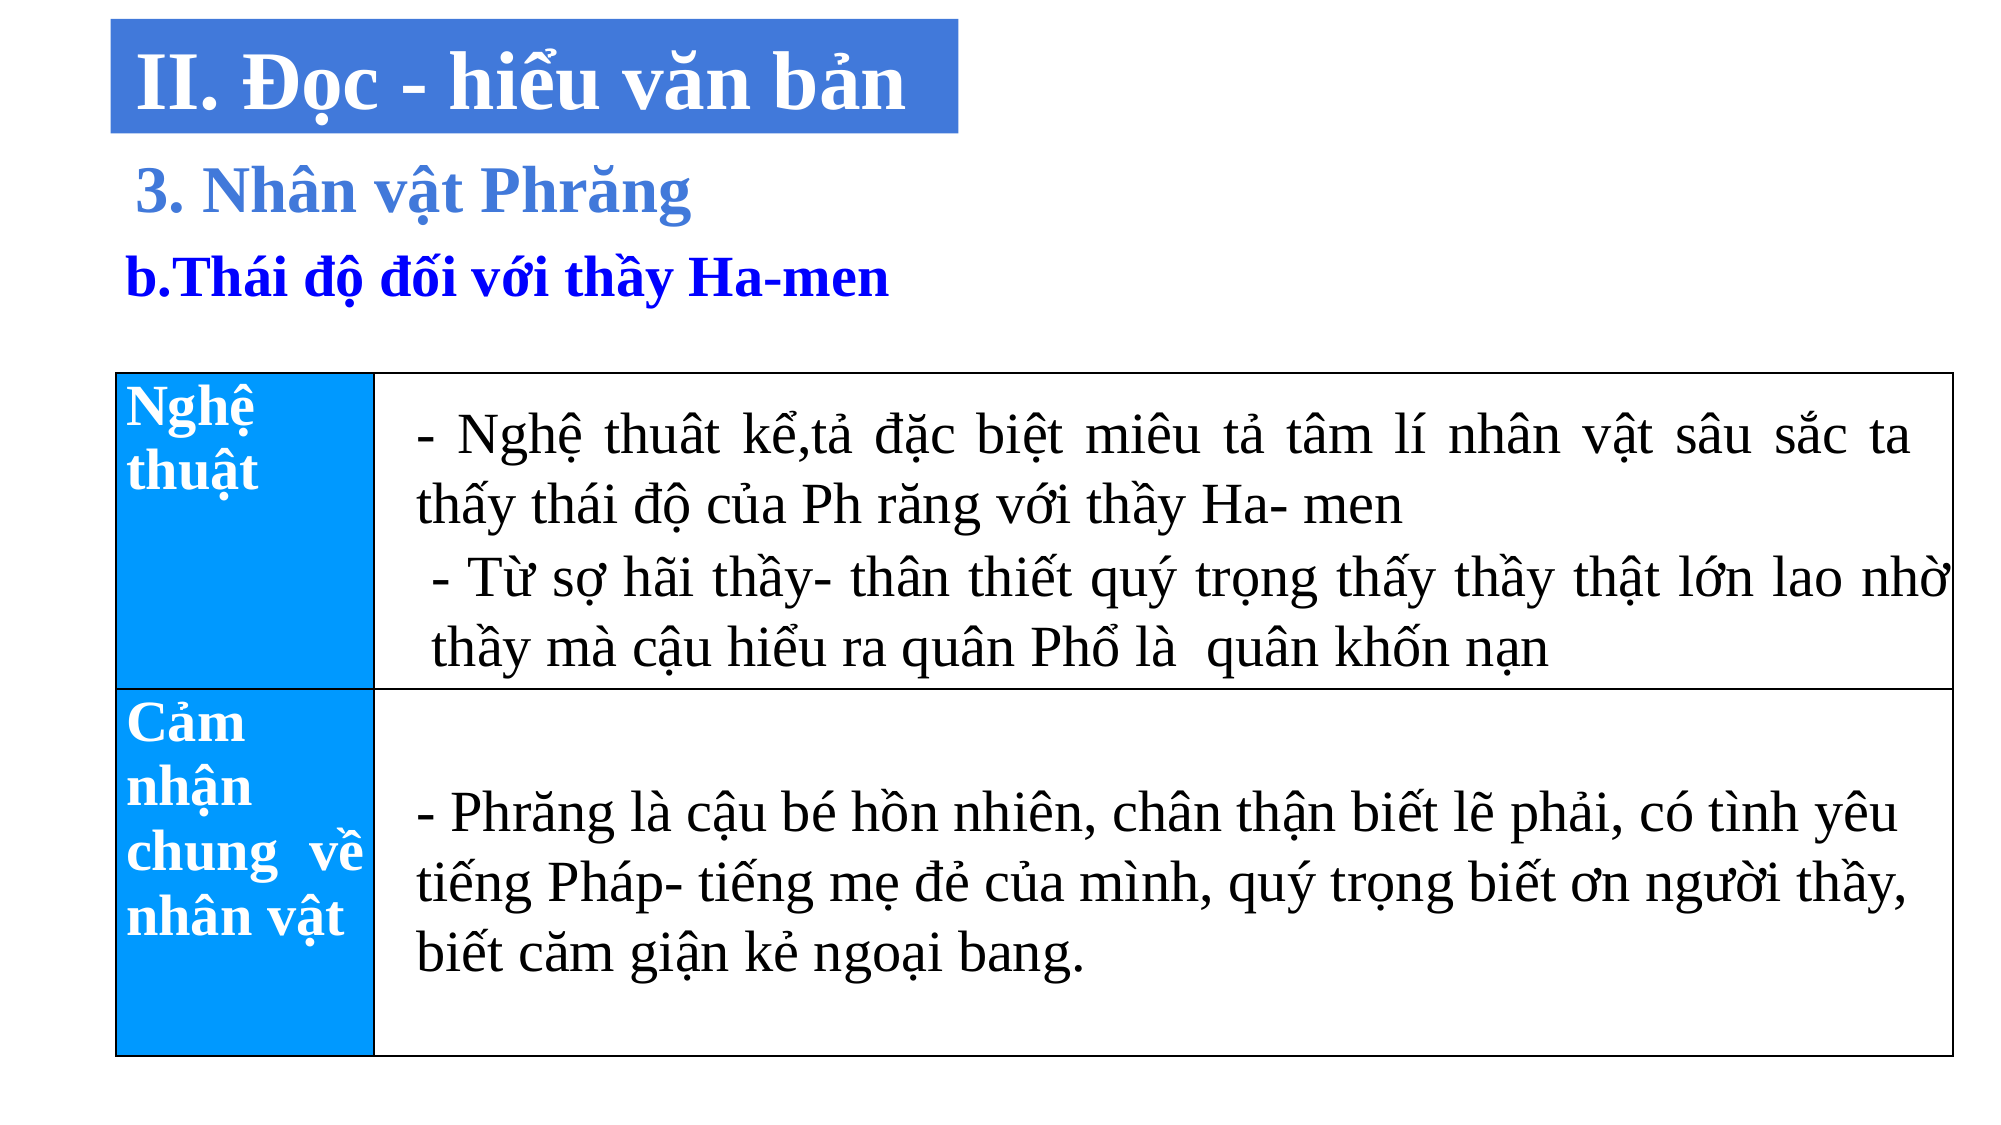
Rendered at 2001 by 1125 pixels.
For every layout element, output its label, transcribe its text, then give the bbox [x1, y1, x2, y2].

text_box - Nghệ thuât kể,tả đặc biệt miêu tả tâm lí nhân vật sâu sắc ta thấy thái độ của Ph răng với thầy Ha- men [401, 387, 1928, 543]
table_header [375, 374, 1952, 688]
text_box - Từ sợ hãi thầy- thân thiết quý trọng thấy thầy thật lớn lao nhờ thầy mà cậu hiểu ra quân Phổ là quân khốn nạn [416, 530, 1967, 686]
text_box - Phrăng là cậu bé hồn nhiên, chân thận biết lẽ phải, có tình yêu tiếng Pháp- tiếng mẹ đẻ của mình, quý trọng biết ơn người thầy, biết căm giận kẻ ngoại bang. [401, 765, 1952, 991]
table_cell [375, 690, 1952, 1055]
text_box 3. Nhân vật Phrăng [110, 138, 1111, 230]
text_box II. Đọc - hiểu văn bản [110, 18, 959, 134]
text_box b.Thái độ đối với thầy Ha-men [110, 230, 1578, 316]
table_cell Cảm nhận chung về nhân vật [117, 690, 373, 1055]
table_header Nghệ thuật [117, 374, 373, 688]
